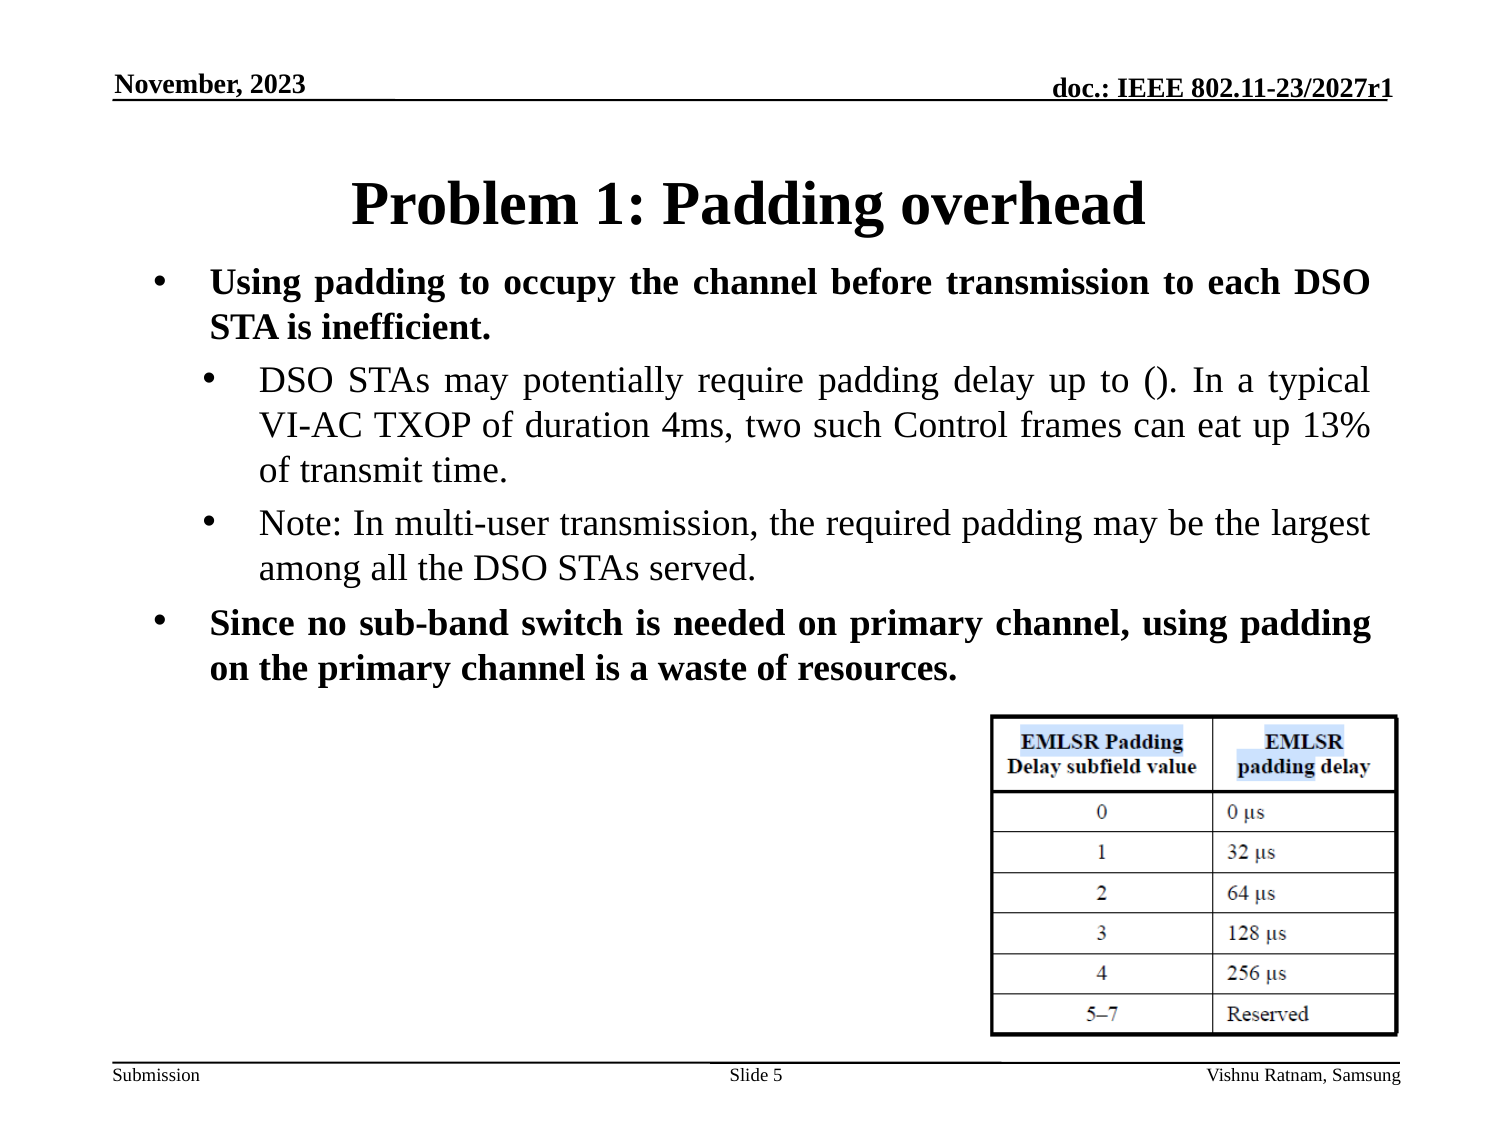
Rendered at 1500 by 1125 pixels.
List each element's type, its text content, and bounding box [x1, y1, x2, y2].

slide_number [114, 54, 423, 100]
slide_number Slide 5 [712, 1061, 800, 1123]
footer Vishnu Ratnam, Samsung [878, 1061, 1402, 1093]
title Problem 1: Padding overhead [112, 112, 1388, 288]
picture [988, 710, 1402, 1040]
